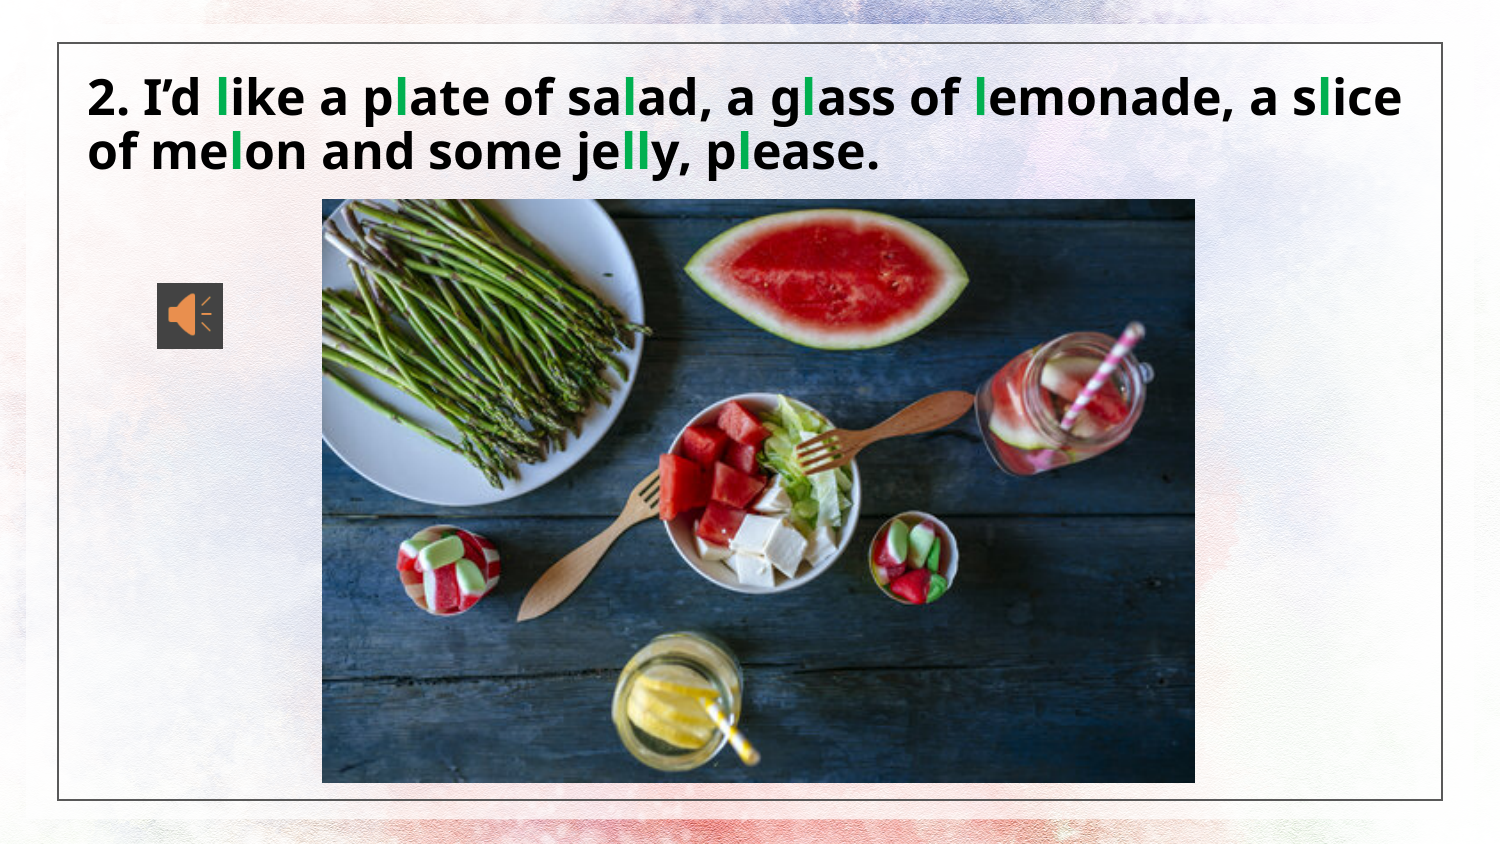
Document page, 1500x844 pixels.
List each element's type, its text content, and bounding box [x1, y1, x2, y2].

text_box 2. I’d like a plate of salad, a glass of lemonade, a slice of melon and some jelly, please. [72, 64, 1434, 188]
picture [0, 0, 1500, 844]
